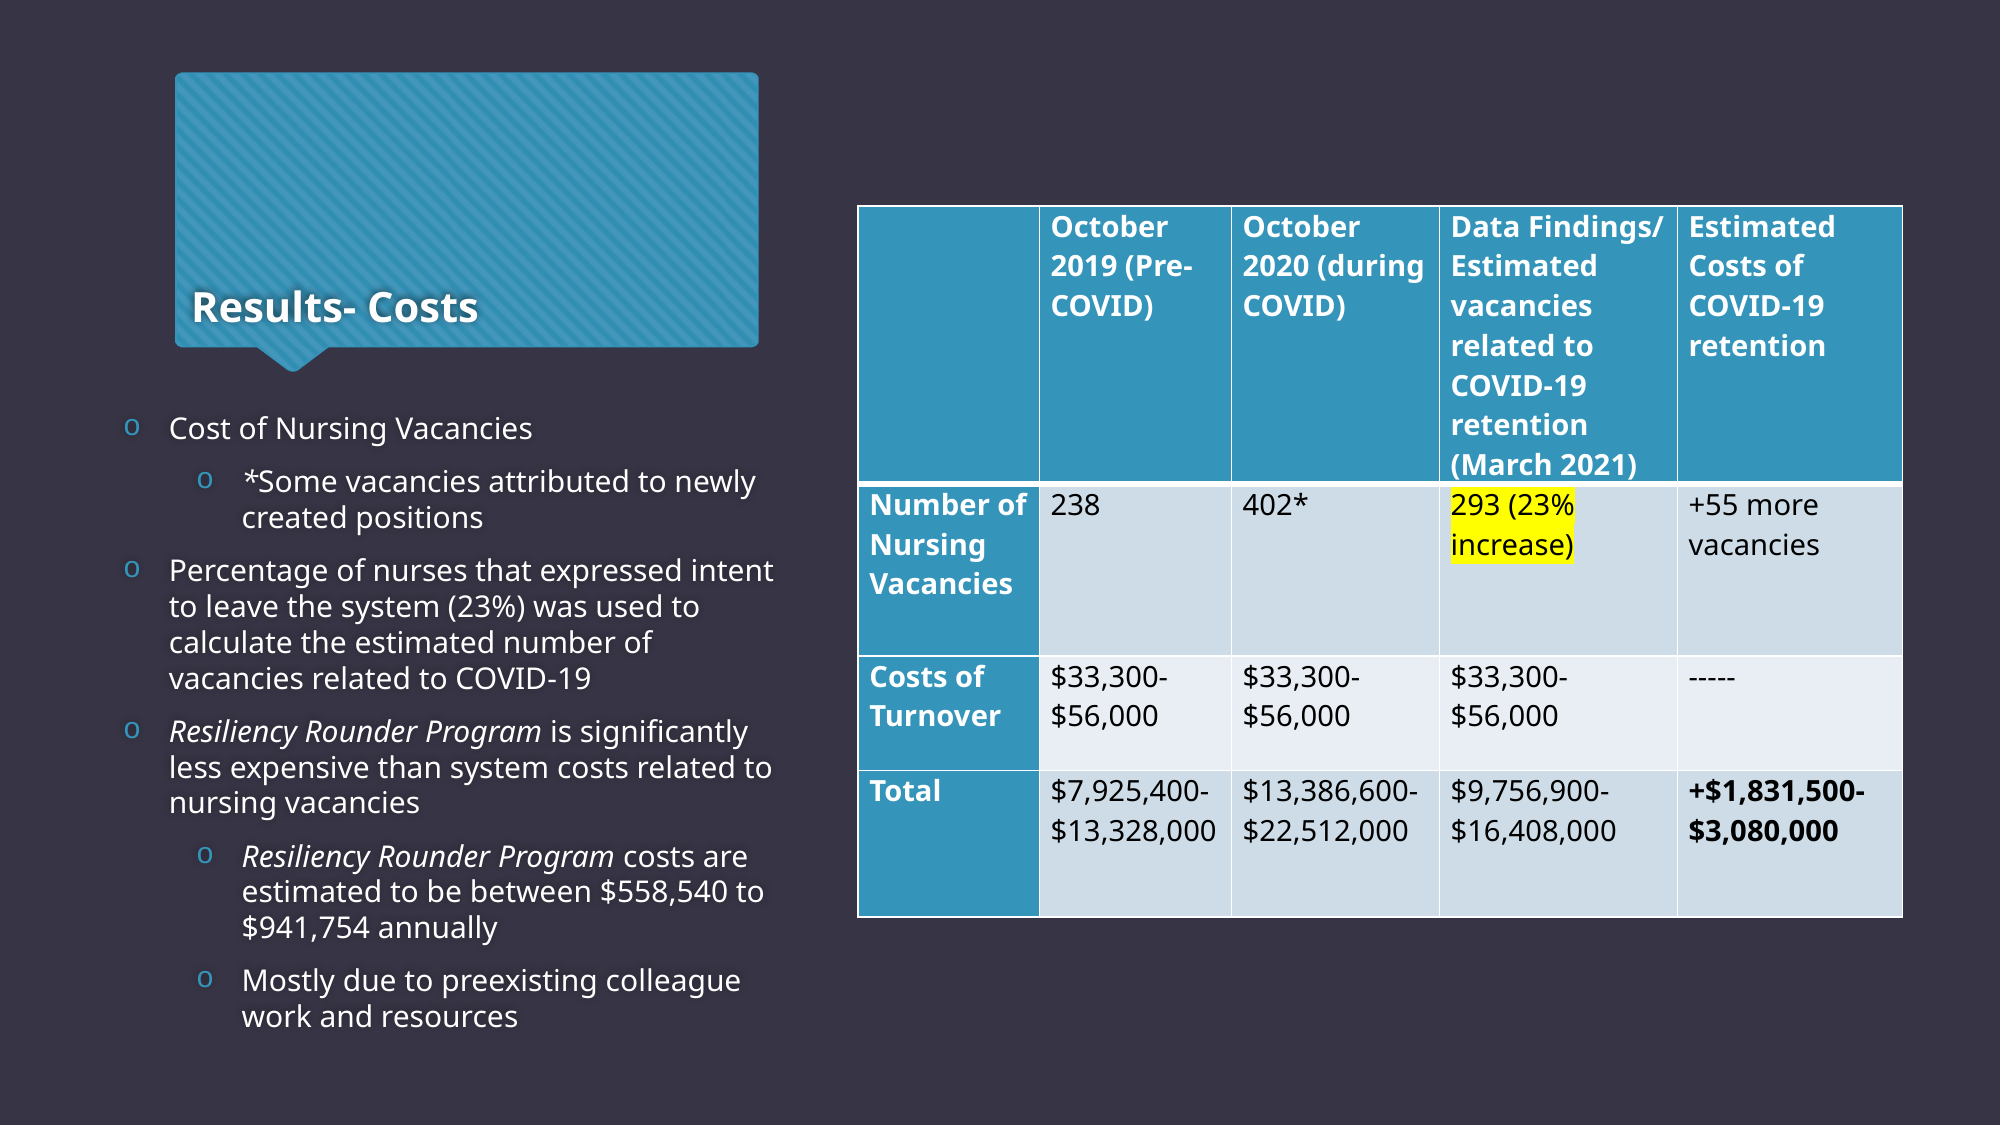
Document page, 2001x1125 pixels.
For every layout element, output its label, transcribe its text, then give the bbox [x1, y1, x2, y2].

table_cell +$1,831,500-$3,080,000 [1678, 771, 1902, 916]
table_header Estimated Costs of COVID-19 retention [1678, 207, 1902, 481]
table_cell Costs of Turnover [859, 657, 1039, 770]
table_cell +55 more vacancies [1678, 487, 1902, 655]
table_header October 2020 (during COVID) [1232, 207, 1439, 481]
table_cell $9,756,900-$16,408,000 [1440, 771, 1677, 916]
table_header October 2019 (Pre-COVID) [1040, 207, 1231, 481]
table_cell 238 [1040, 487, 1231, 655]
table_cell 293 (23% increase) [1440, 487, 1677, 655]
title Results- Costs [176, 73, 758, 339]
table_cell $33,300-$56,000 [1232, 657, 1439, 770]
table_cell $13,386,600-$22,512,000 [1232, 771, 1439, 916]
list Cost of Nursing Vacancies *Some vacancies attributed to newly created positions Percentage of nurses that expressed intent to leave the system (23%) was used to calculate the estimated number of vacancies related to COVID-19 Resiliency Rounder Program is significantly less expensive than system costs related to nursing vacancies Resiliency Rounder Program costs are estimated to be between $558,540 to $941,754 annually Mostly due to preexisting colleague work and resources [108, 402, 808, 1047]
table_header [859, 207, 1039, 481]
table_cell ----- [1678, 657, 1902, 770]
table_header Data Findings/ Estimated vacancies related to COVID-19 retention (March 2021) [1440, 207, 1677, 481]
table_cell $7,925,400-$13,328,000 [1040, 771, 1231, 916]
table_cell $33,300-$56,000 [1440, 657, 1677, 770]
table_cell Total [859, 771, 1039, 916]
table_cell $33,300-$56,000 [1040, 657, 1231, 770]
table_cell Number of Nursing Vacancies [859, 487, 1039, 655]
table_cell 402* [1232, 487, 1439, 655]
